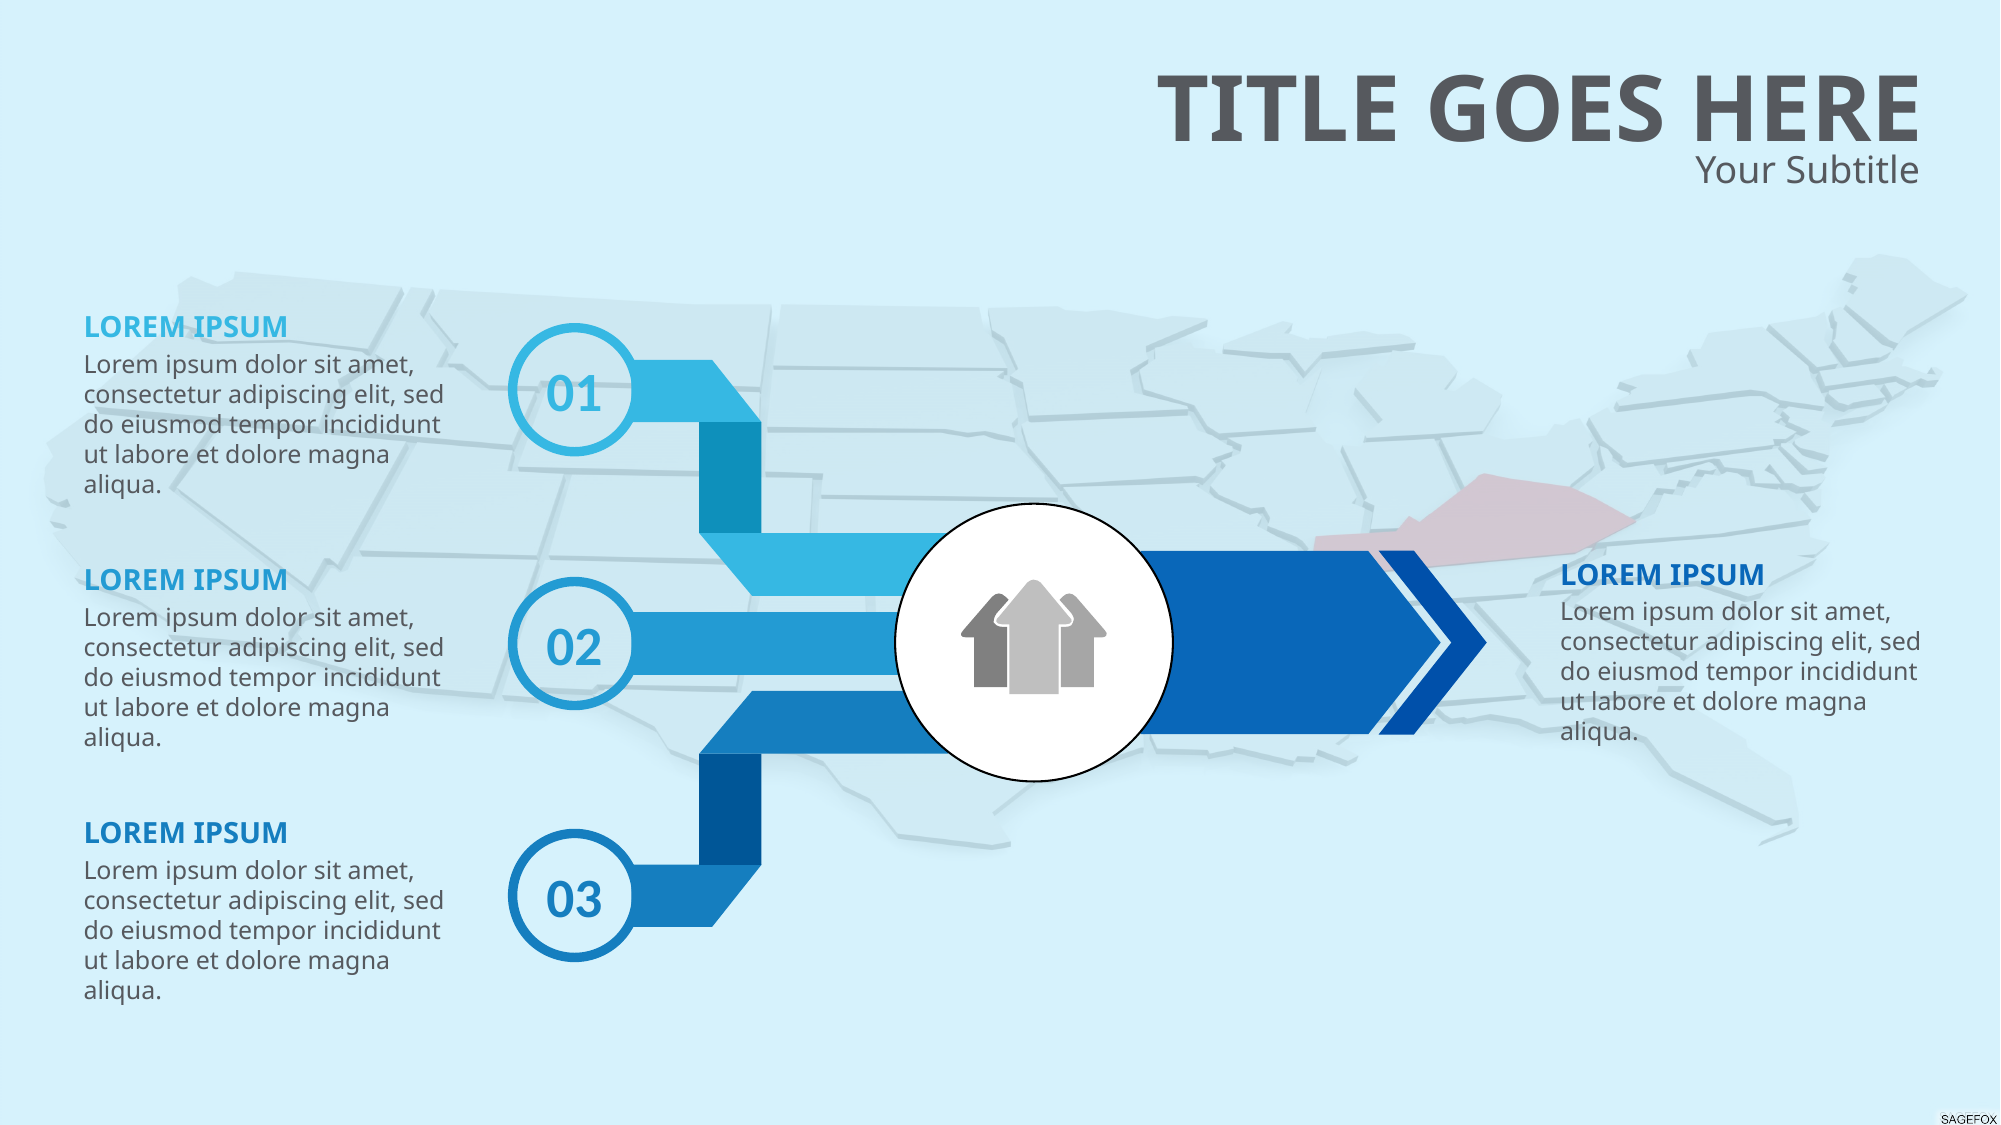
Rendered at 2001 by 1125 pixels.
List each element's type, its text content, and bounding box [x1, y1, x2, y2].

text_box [1140, 550, 1487, 735]
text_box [631, 690, 949, 927]
text_box [894, 502, 1140, 783]
text_box 01 [512, 327, 631, 452]
text_box LOREM IPSUM Lorem ipsum dolor sit amet, consectetur adipiscing elit, sed do eiusmod tempor incididunt ut labore et dolore magna aliqua. [1545, 548, 1945, 753]
picture [1938, 1114, 1999, 1125]
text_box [631, 359, 949, 597]
text_box LOREM IPSUM Lorem ipsum dolor sit amet, consectetur adipiscing elit, sed do eiusmod tempor incididunt ut labore et dolore magna aliqua. [68, 554, 469, 759]
text_box 02 [512, 581, 637, 706]
text_box [631, 612, 897, 675]
text_box 03 [512, 833, 631, 958]
text_box LOREM IPSUM Lorem ipsum dolor sit amet, consectetur adipiscing elit, sed do eiusmod tempor incididunt ut labore et dolore magna aliqua. [68, 807, 469, 1012]
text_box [958, 579, 1109, 695]
text_box LOREM IPSUM Lorem ipsum dolor sit amet, consectetur adipiscing elit, sed do eiusmod tempor incididunt ut labore et dolore magna aliqua. [68, 300, 469, 506]
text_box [1035, 42, 1939, 199]
